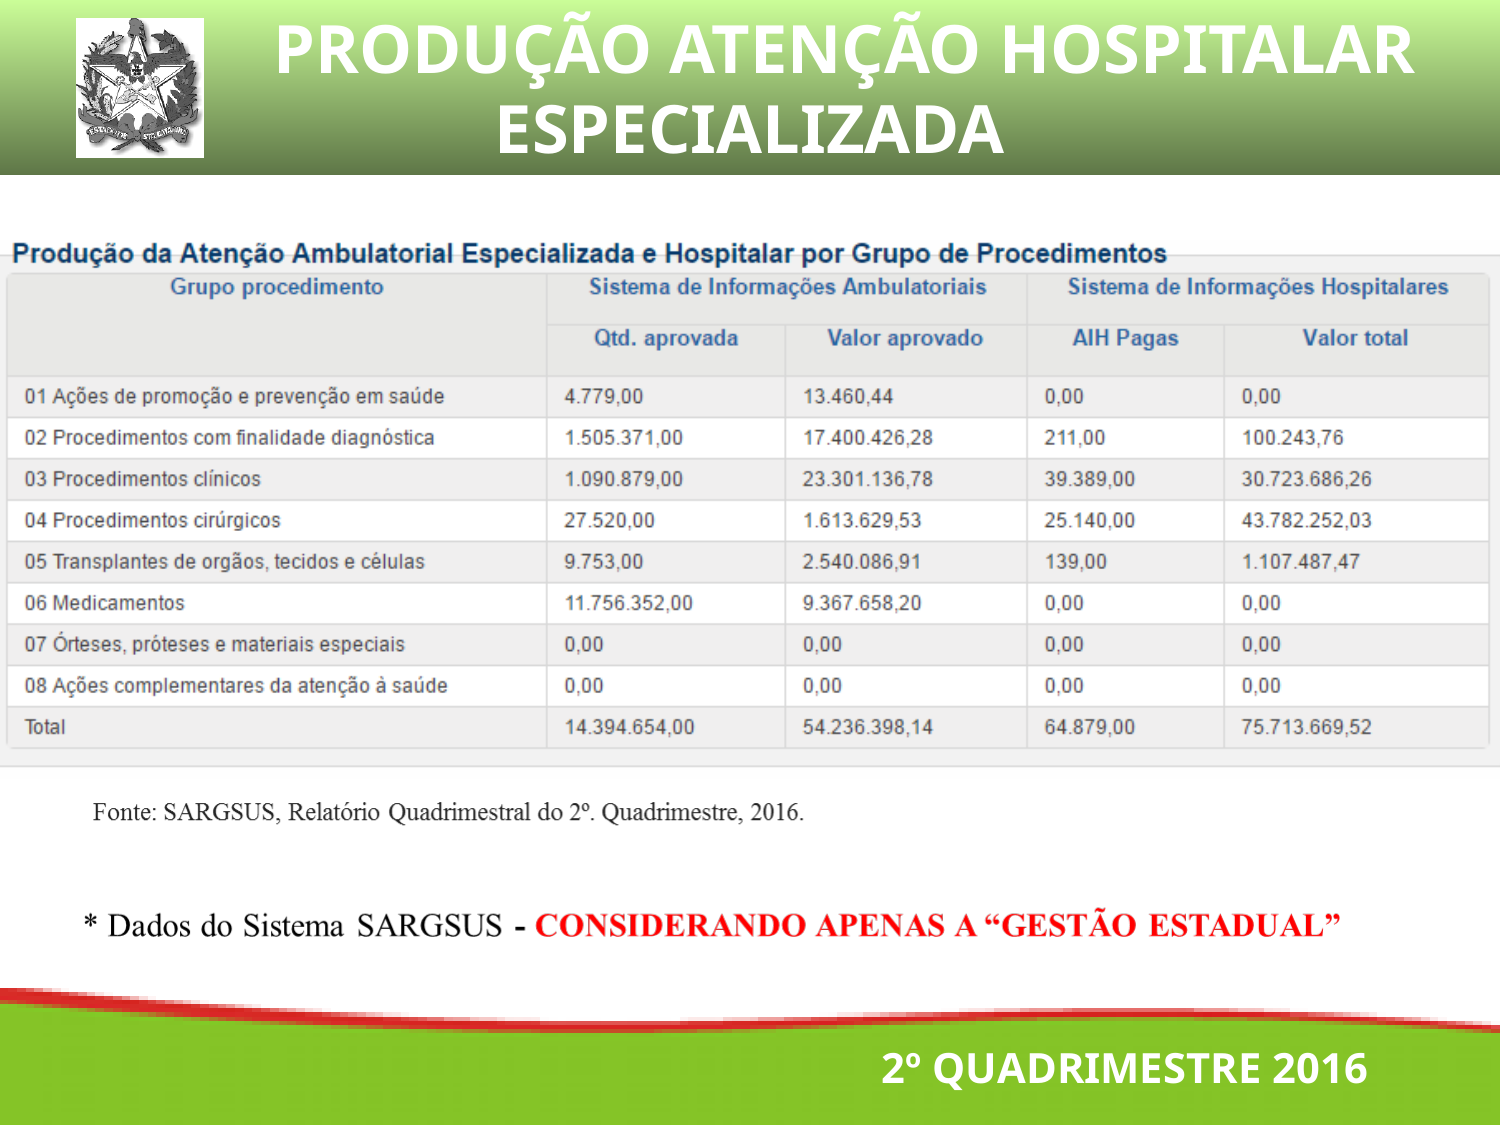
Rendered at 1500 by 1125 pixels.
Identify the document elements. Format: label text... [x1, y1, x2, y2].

picture [76, 18, 204, 158]
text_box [0, 988, 1500, 1125]
picture [0, 239, 1500, 965]
text_box PRODUÇÃO ATENÇÃO HOSPITALAR ESPECIALIZADA [0, 0, 1500, 175]
